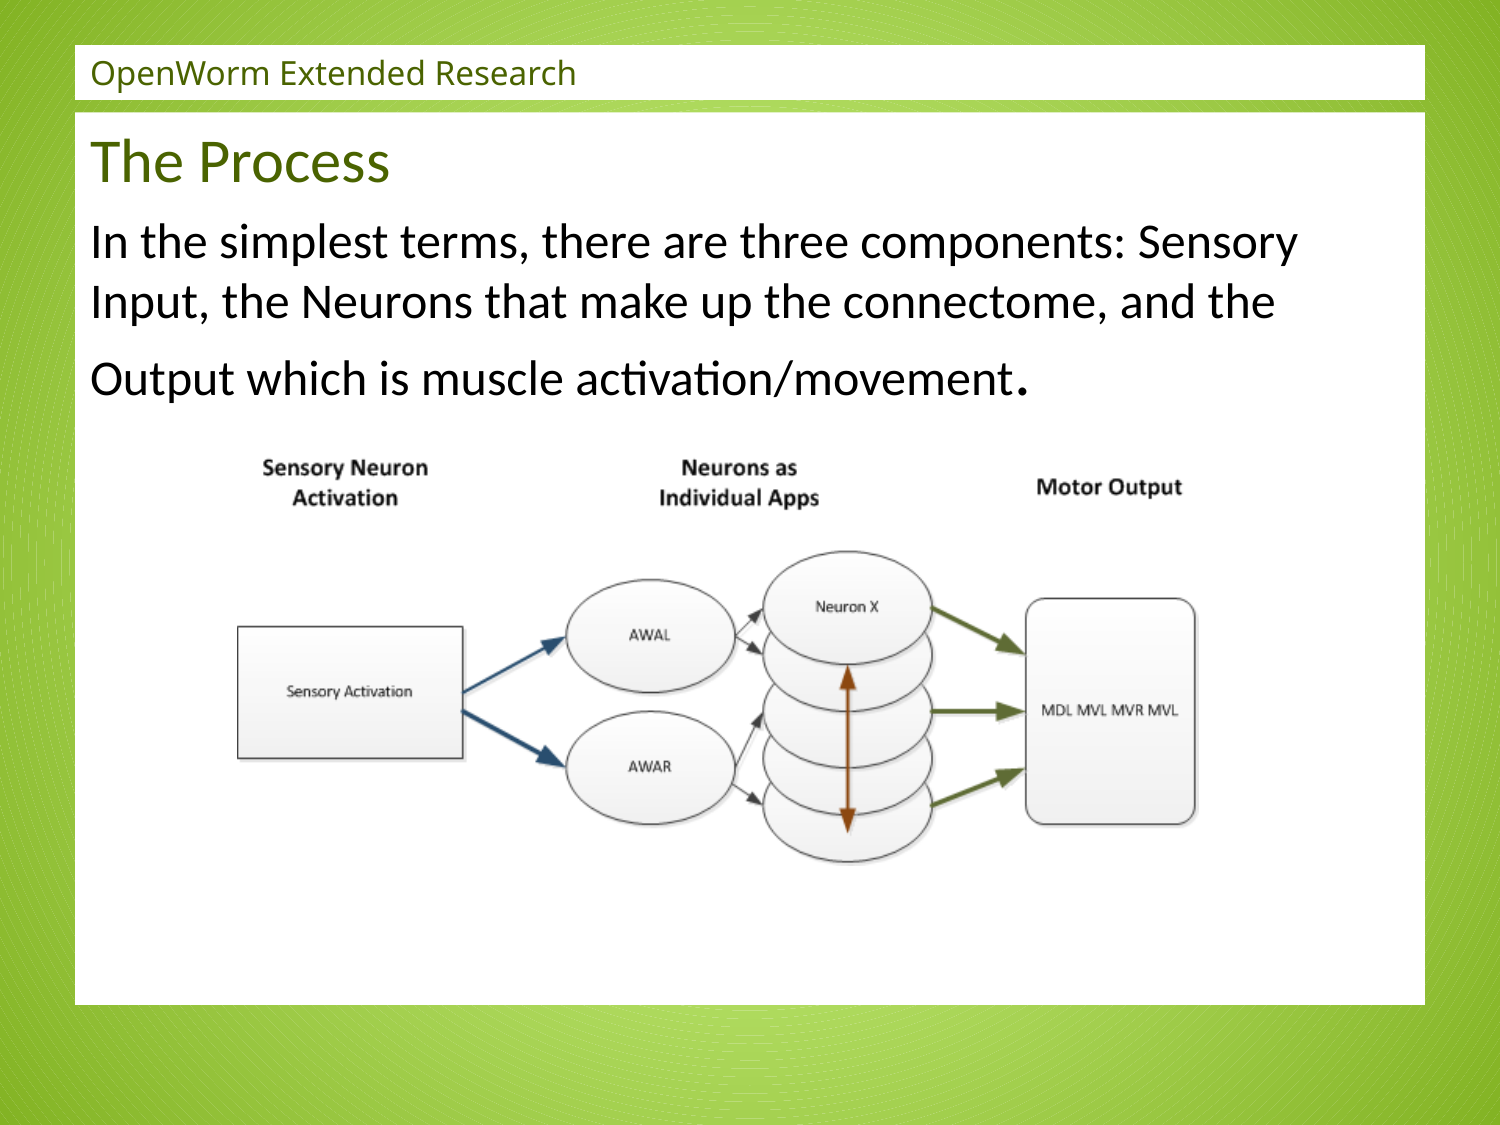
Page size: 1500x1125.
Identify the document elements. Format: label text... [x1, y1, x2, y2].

picture [237, 449, 1199, 866]
title OpenWorm Extended Research [75, 45, 1425, 100]
list The Process In the simplest terms, there are three components: Sensory Input, the Neurons that make up the connectome, and the Output which is muscle activation/movement. [75, 112, 1425, 1005]
